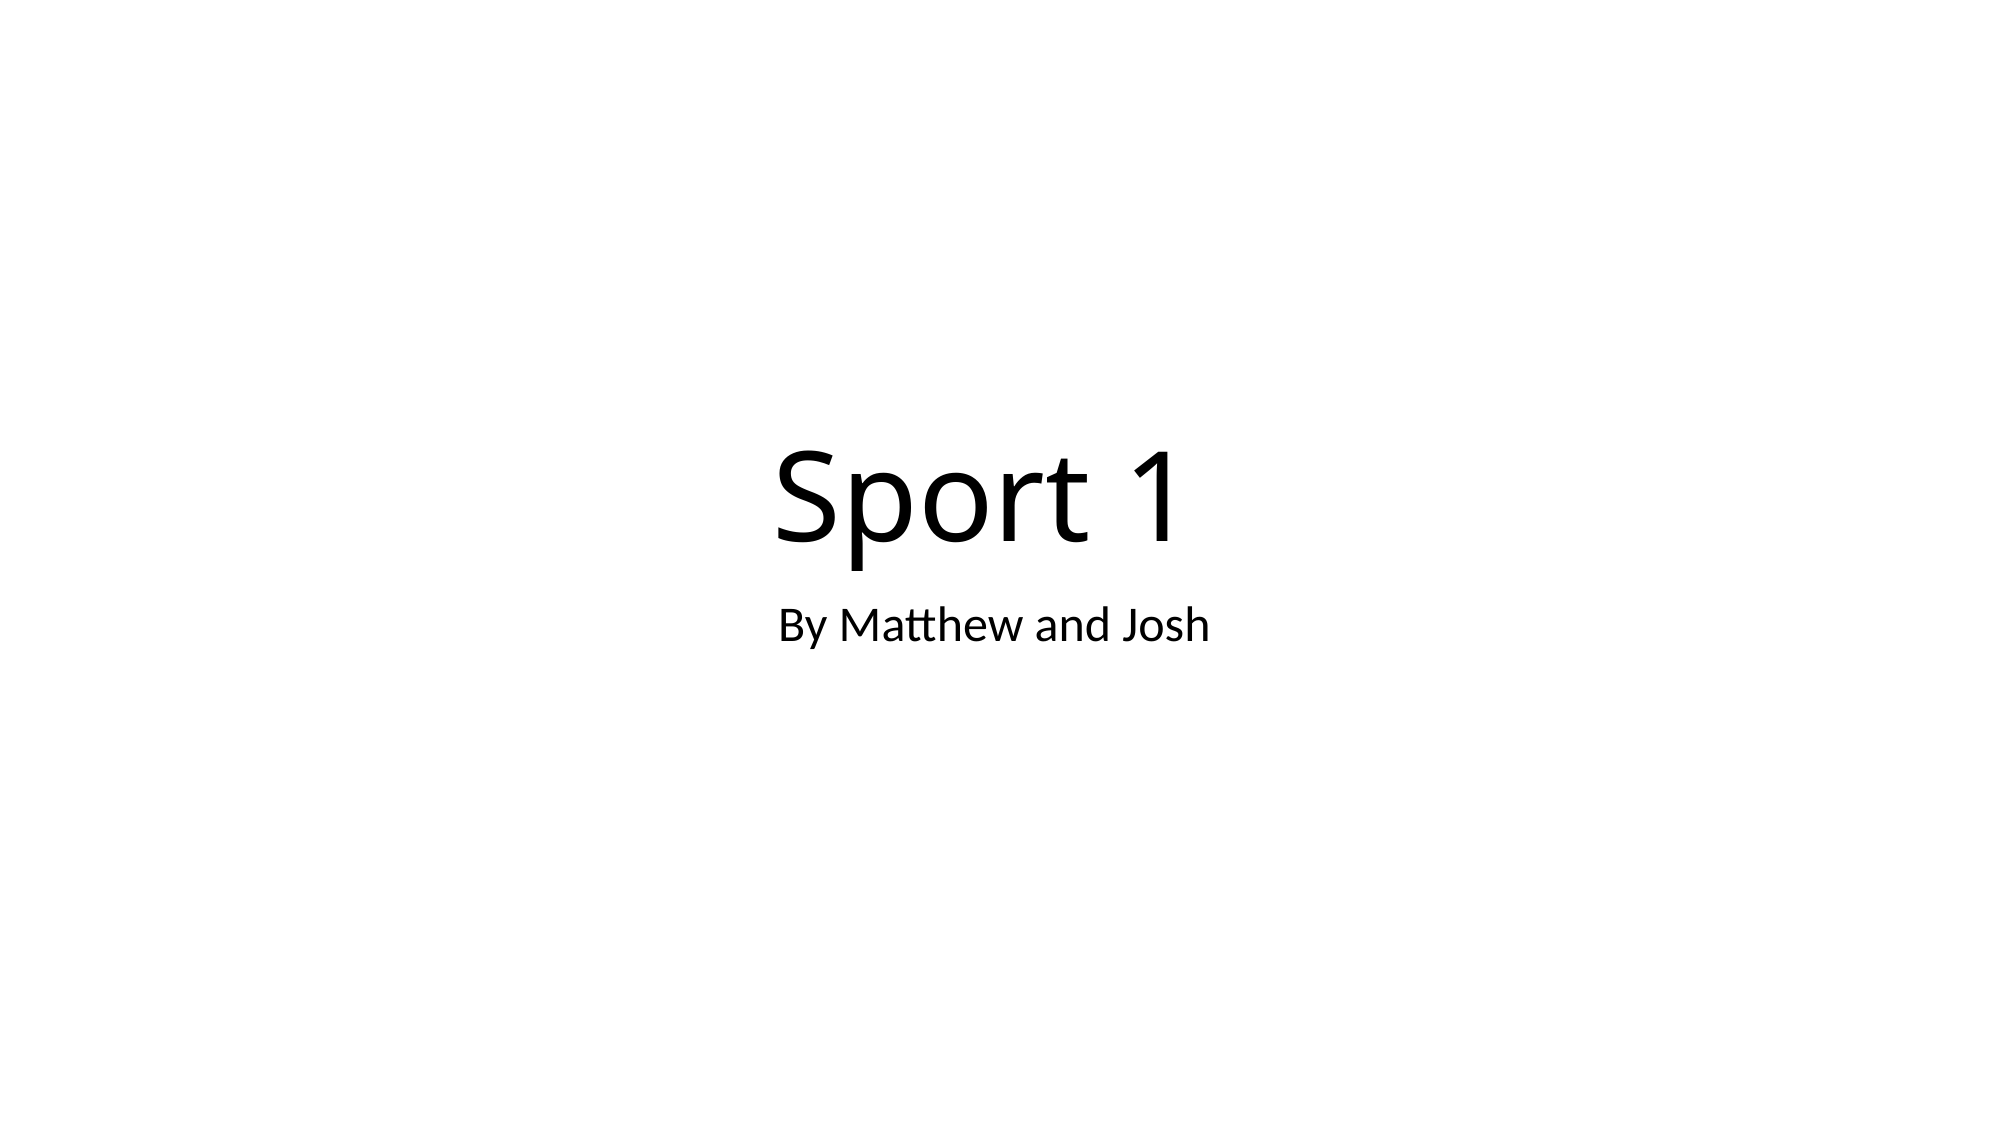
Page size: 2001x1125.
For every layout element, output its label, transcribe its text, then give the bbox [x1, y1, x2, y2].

subtitle By Matthew and Josh [249, 590, 1750, 863]
title Sport 1 [249, 184, 1750, 576]
